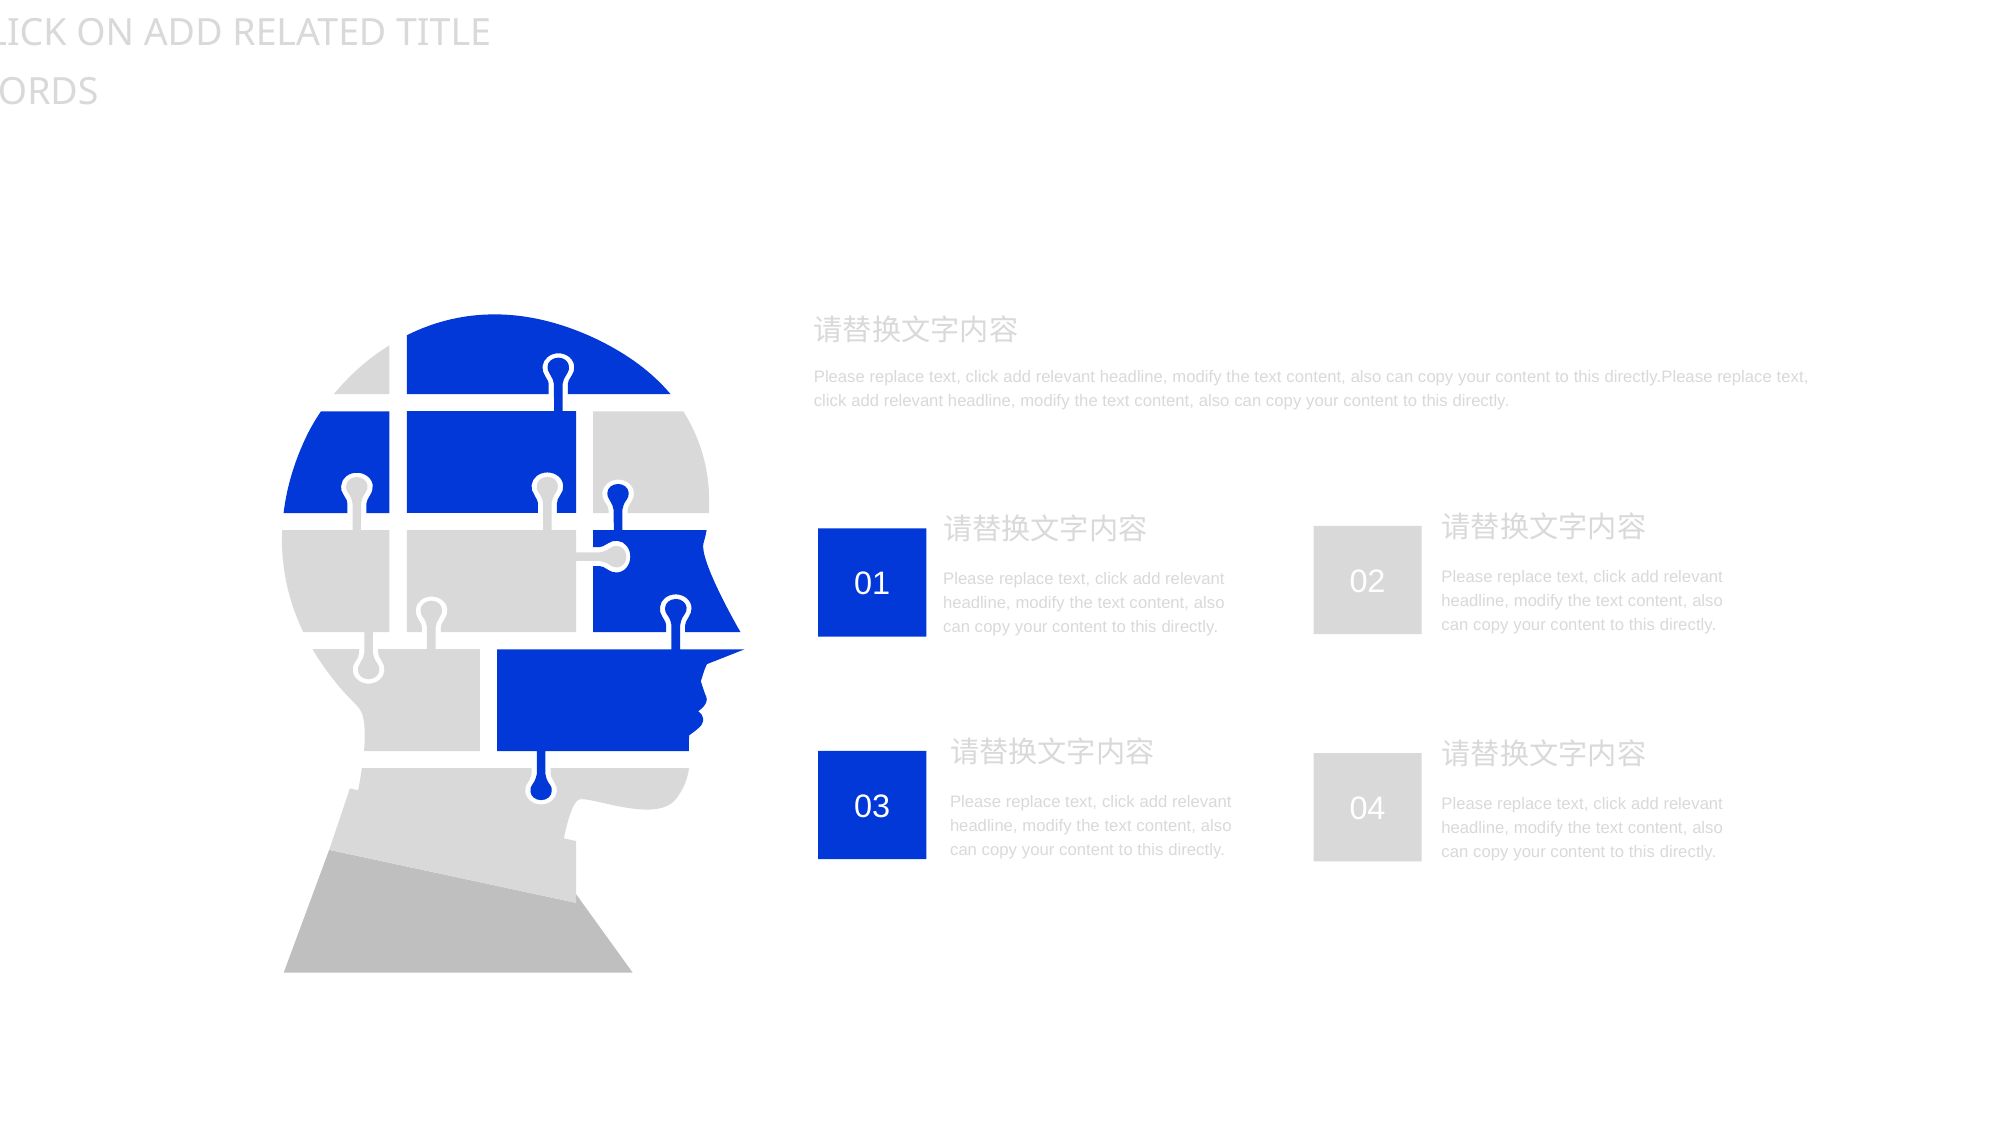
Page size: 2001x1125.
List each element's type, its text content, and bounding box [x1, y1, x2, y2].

text_box 04 [1323, 766, 1412, 839]
text_box [1312, 752, 1423, 862]
text_box [817, 527, 927, 638]
text_box Please replace text, click add relevant headline, modify the text content, also can copy your content to this directly. [1441, 561, 1745, 634]
text_box Please replace text, click add relevant headline, modify the text content, also can copy your content to this directly. [1441, 788, 1745, 861]
text_box [1312, 525, 1423, 635]
text_box 02 [1323, 539, 1412, 612]
text_box [817, 750, 927, 860]
text_box Please replace text, click add relevant headline, modify the text content, also can copy your content to this directly.Please replace text, click add relevant headline, modify the text content, also can copy your content to this directly. [813, 361, 1835, 410]
text_box 请替换文字内容 [950, 718, 1183, 783]
text_box 请替换文字内容 [813, 296, 1084, 361]
text_box 请替换文字内容 [1441, 720, 1674, 786]
text_box 请替换文字内容 [943, 495, 1181, 561]
text_box 请替换文字内容 [1441, 493, 1674, 558]
text_box CLICK ON ADD RELATED TITLE WORDS [0, 0, 540, 119]
text_box Please replace text, click add relevant headline, modify the text content, also can copy your content to this directly. [950, 786, 1253, 859]
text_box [281, 303, 745, 973]
text_box 01 [828, 541, 916, 615]
text_box Please replace text, click add relevant headline, modify the text content, also can copy your content to this directly. [943, 563, 1253, 636]
text_box 03 [828, 764, 916, 837]
